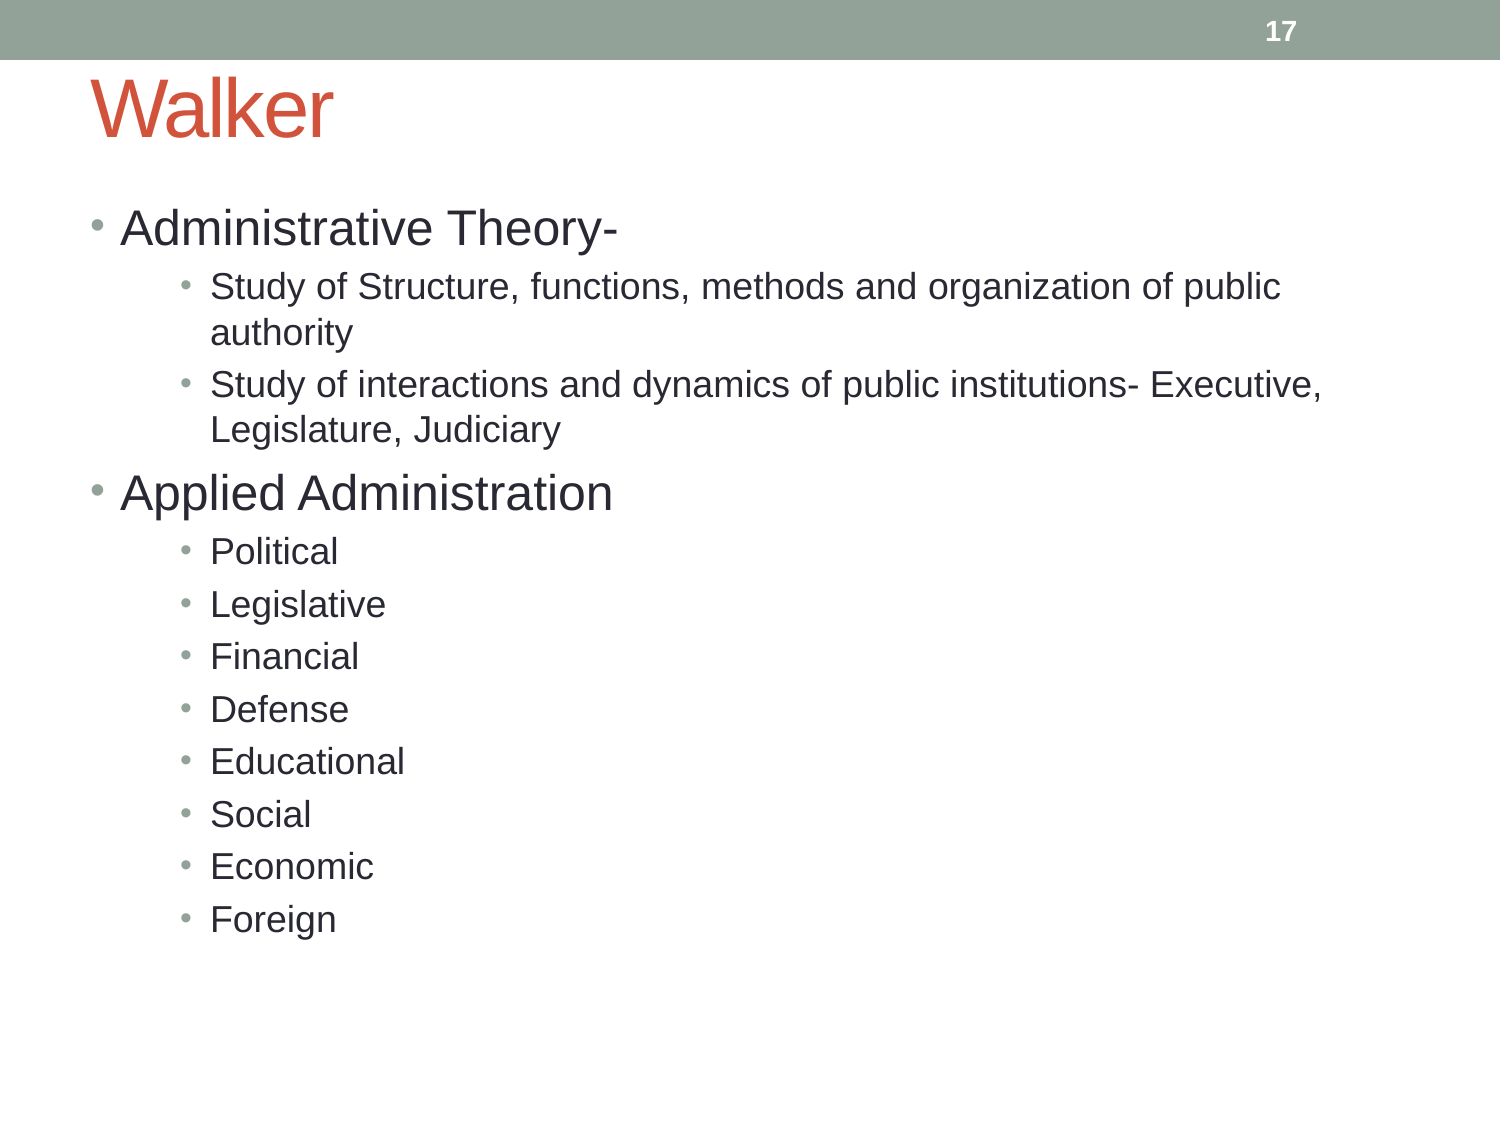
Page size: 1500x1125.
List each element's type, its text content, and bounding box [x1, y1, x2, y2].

title Walker [75, 45, 1425, 163]
list Administrative Theory- Study of Structure, functions, methods and organization of public authority Study of interactions and dynamics of public institutions- Executive, Legislature, Judiciary Applied Administration Political Legislative Financial Defense Educational Social Economic Foreign [75, 187, 1425, 1005]
slide_number 17 [1250, 3, 1425, 57]
